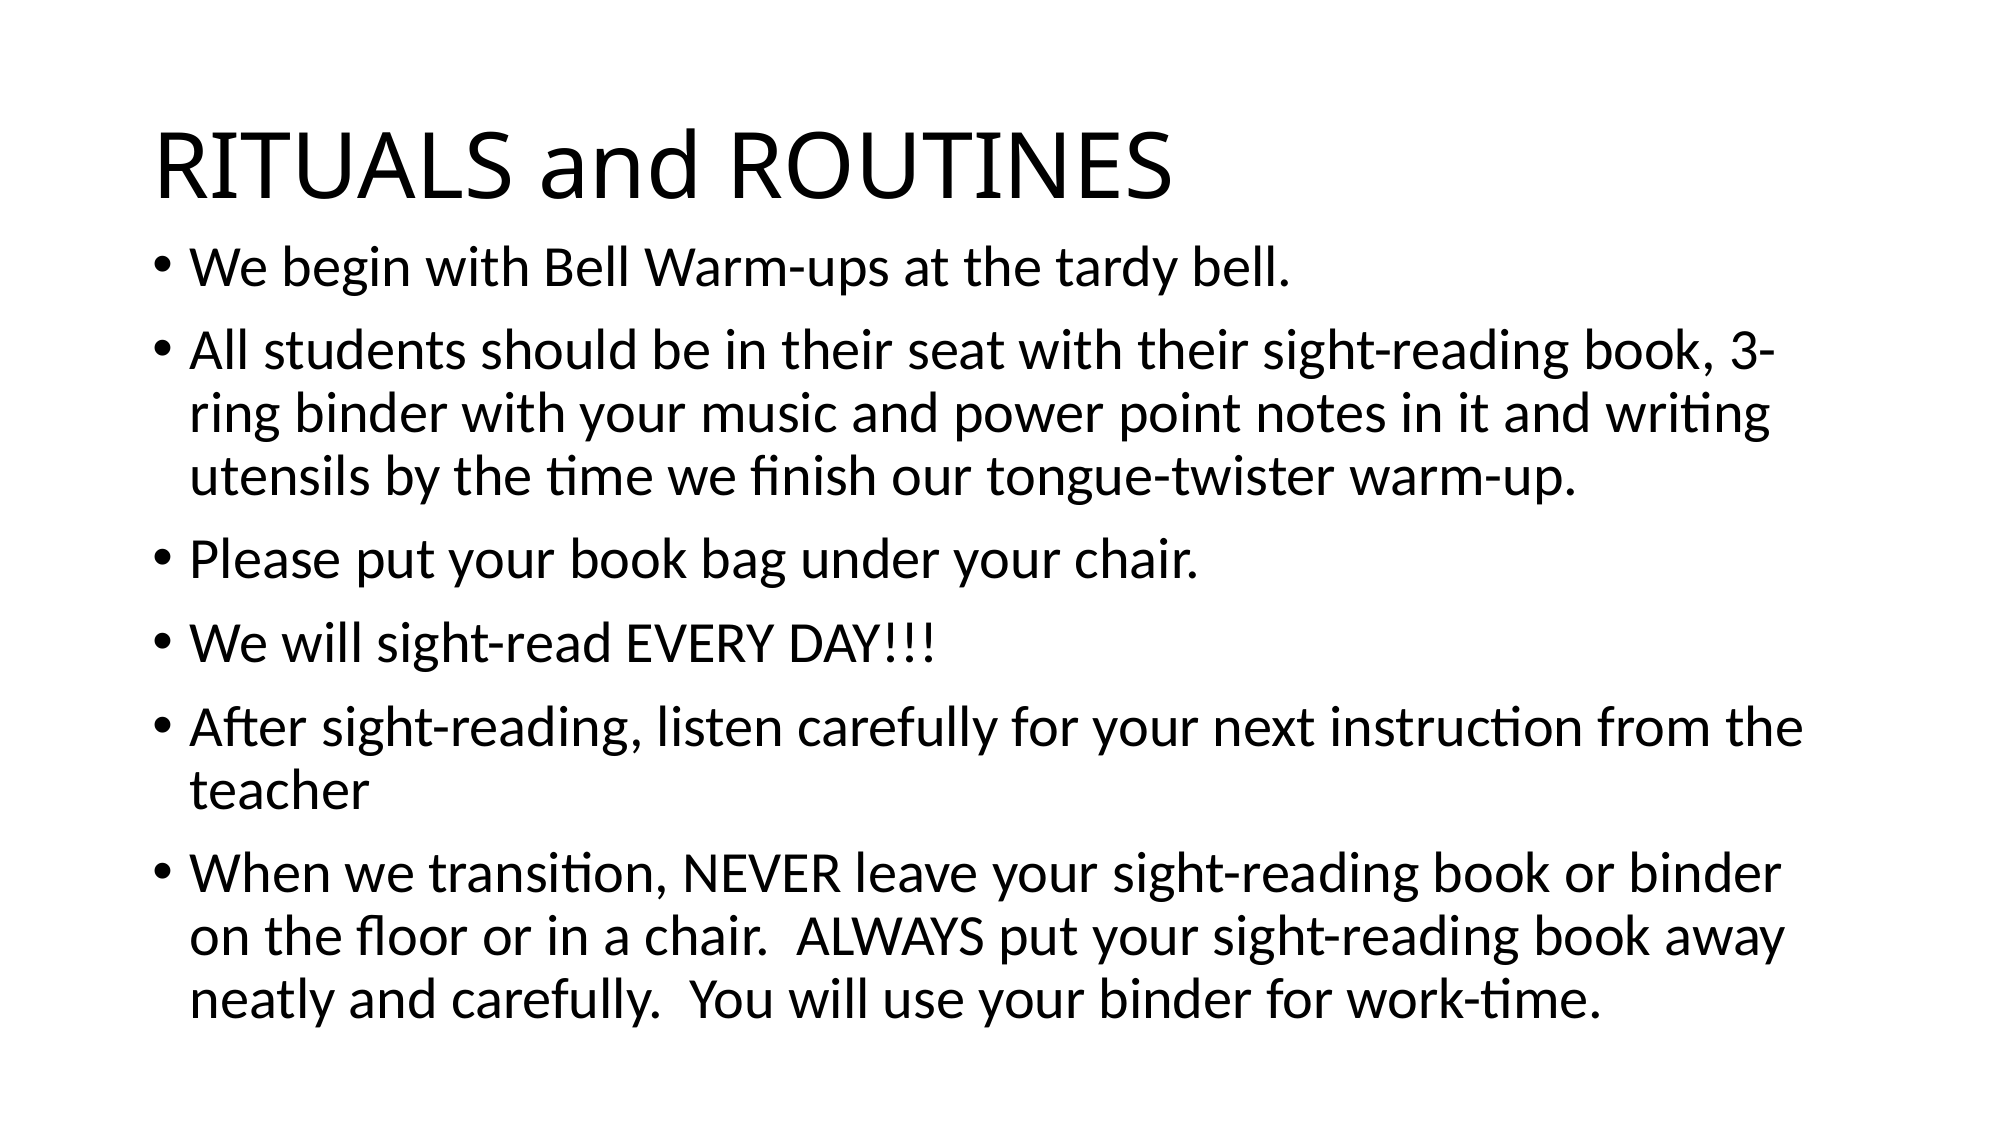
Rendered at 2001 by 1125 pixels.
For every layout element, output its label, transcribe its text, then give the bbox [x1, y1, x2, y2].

title RITUALS and ROUTINES [137, 59, 1863, 228]
list We begin with Bell Warm-ups at the tardy bell. All students should be in their seat with their sight-reading book, 3-ring binder with your music and power point notes in it and writing utensils by the time we finish our tongue-twister warm-up. Please put your book bag under your chair. We will sight-read EVERY DAY!!! After sight-reading, listen carefully for your next instruction from the teacher When we transition, NEVER leave your sight-reading book or binder on the floor or in a chair. ALWAYS put your sight-reading book away neatly and carefully. You will use your binder for work-time. [137, 228, 1863, 1079]
